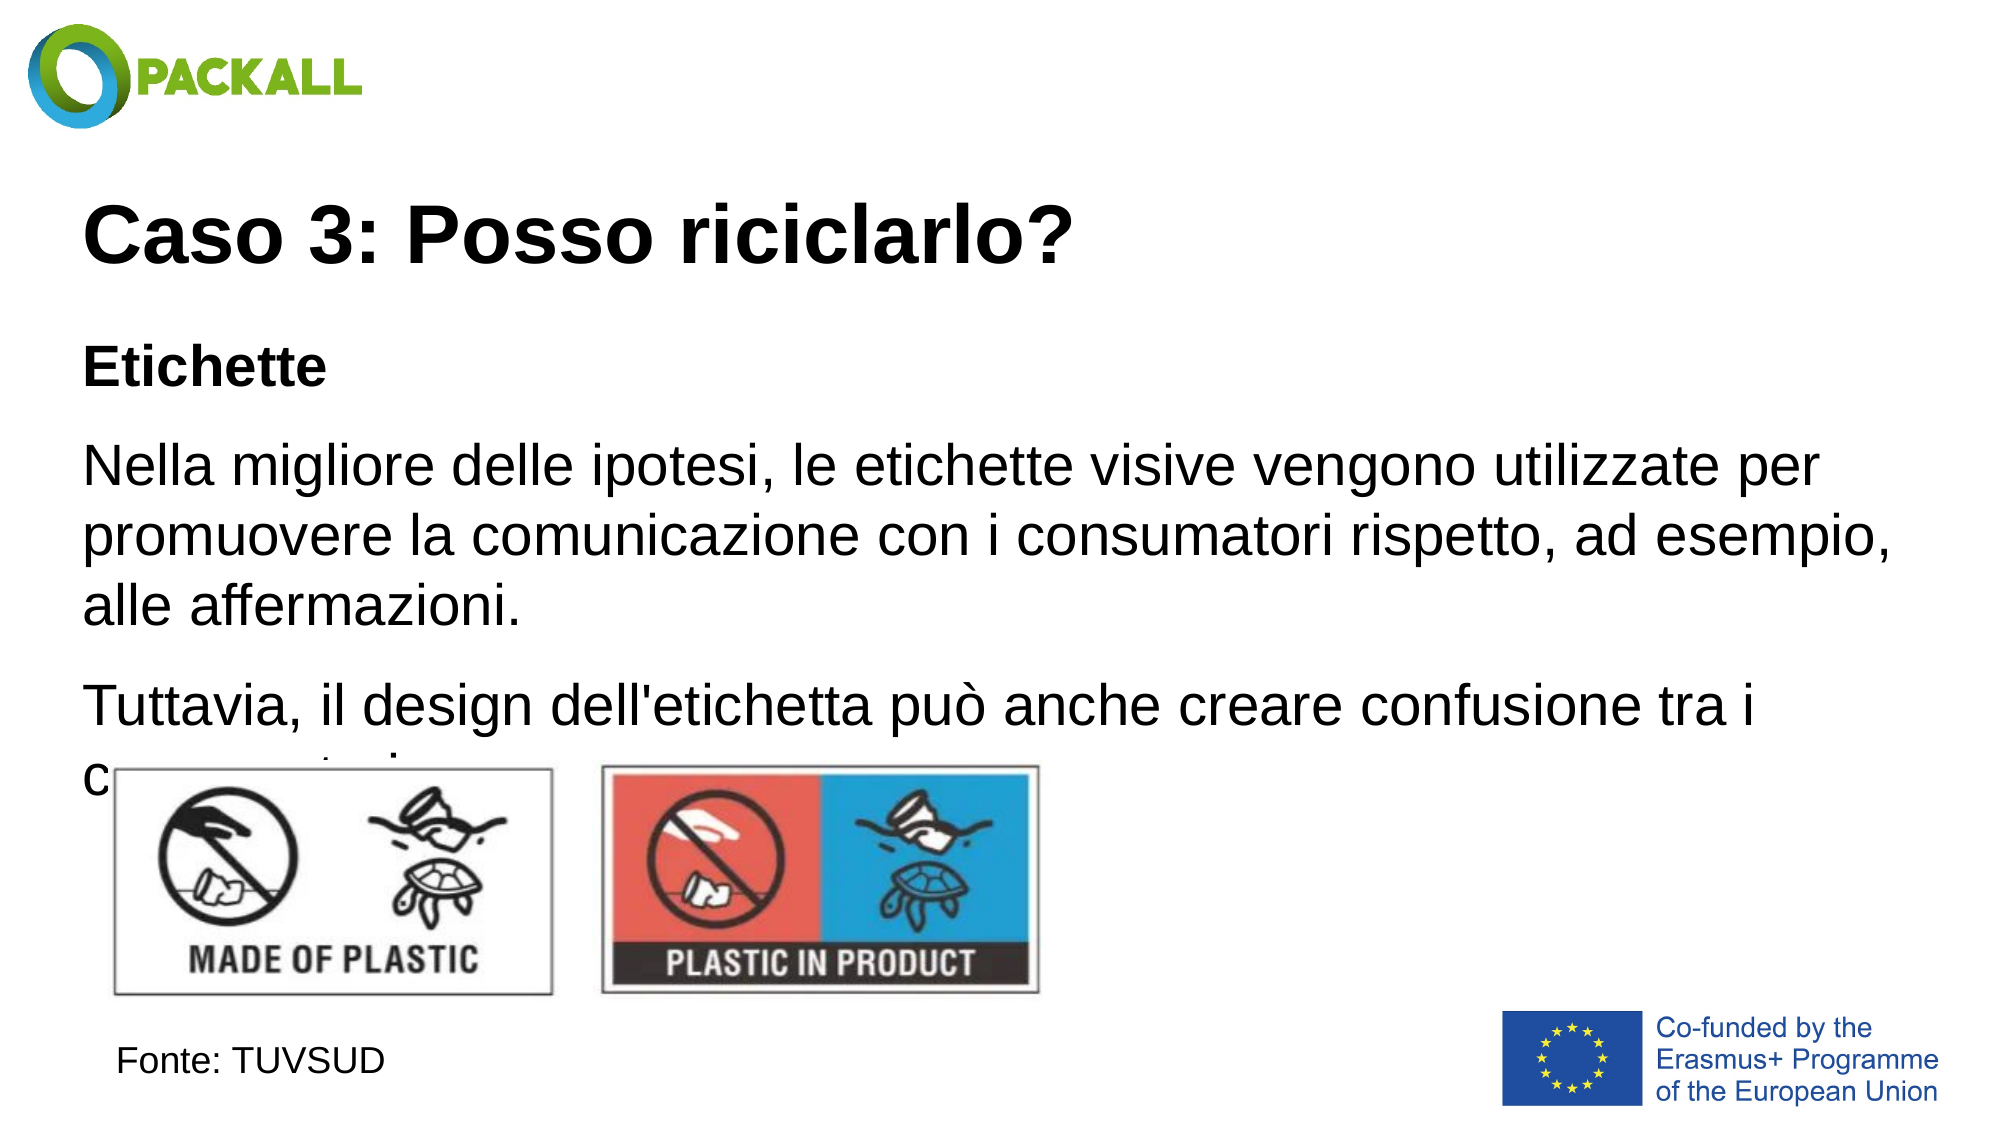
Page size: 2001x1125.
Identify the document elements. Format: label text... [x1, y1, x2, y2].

picture [592, 760, 1053, 1002]
title Caso 3: Posso riciclarlo? [67, 172, 1793, 279]
picture [28, 24, 362, 130]
picture [1479, 991, 2000, 1123]
list Etichette Nella migliore delle ipotesi, le etichette visive vengono utilizzate per promuovere la comunicazione con i consumatori rispetto, ad esempio, alle affermazioni. Tuttavia, il design dell'etichetta può anche creare confusione tra i consumatori [67, 320, 1949, 1002]
text_box Fonte: TUVSUD [100, 1028, 427, 1089]
picture [108, 760, 569, 1002]
